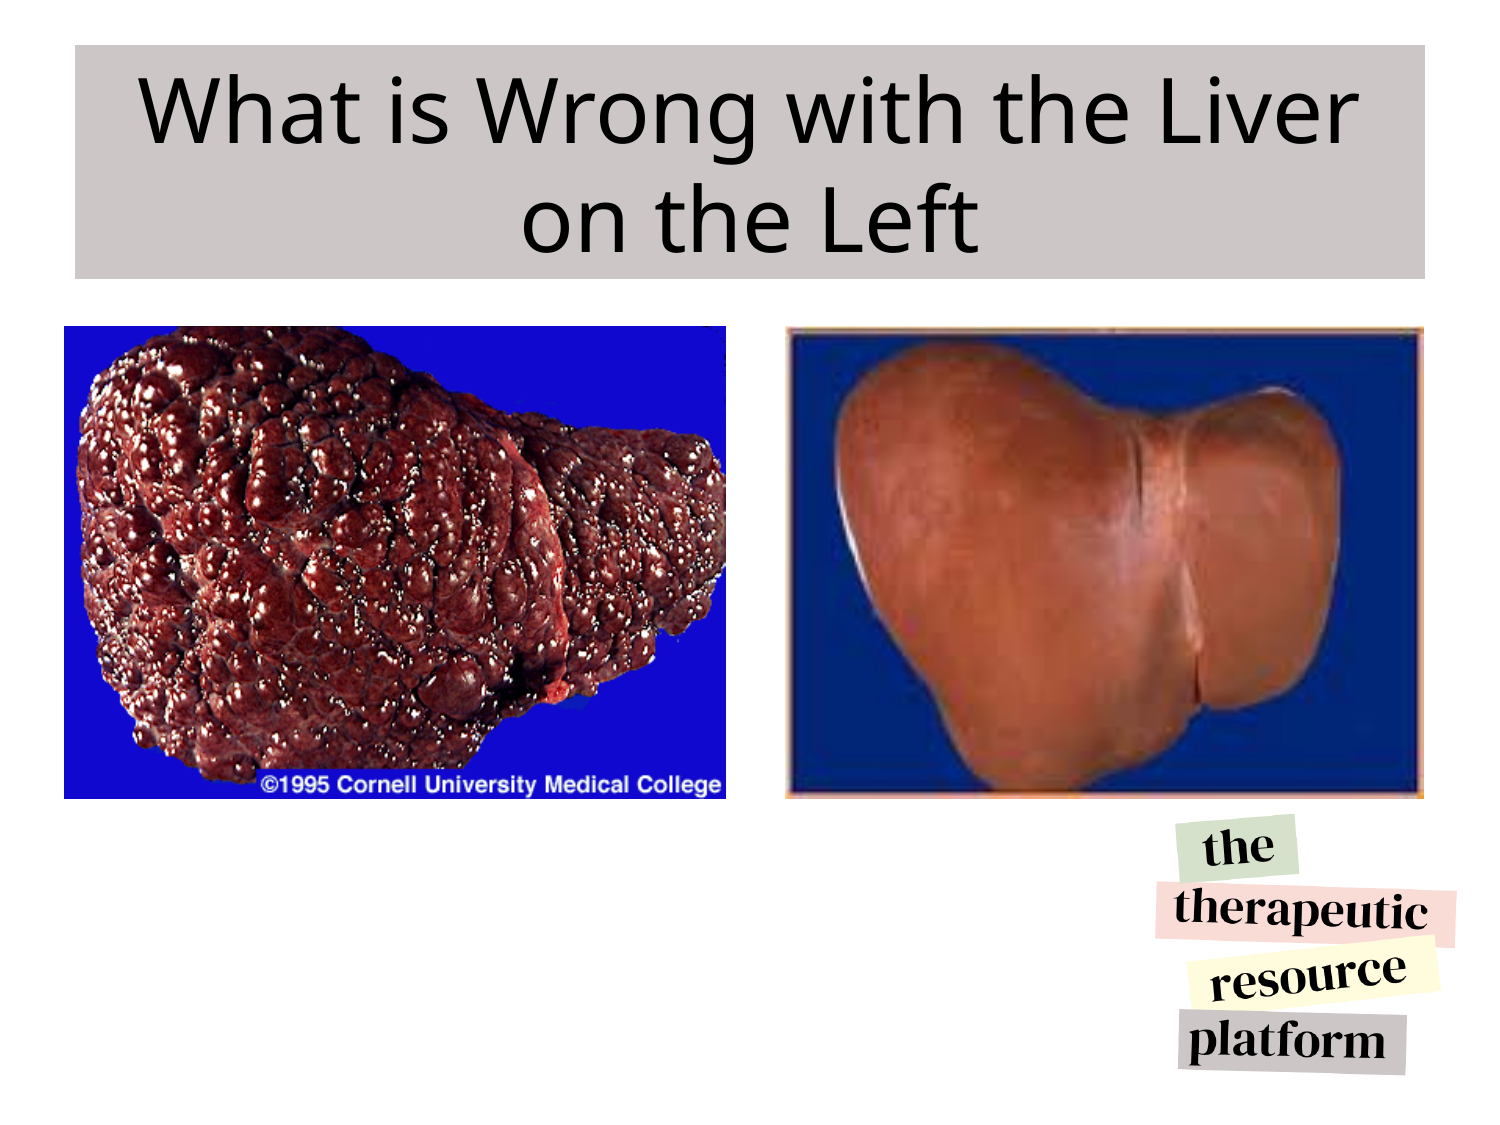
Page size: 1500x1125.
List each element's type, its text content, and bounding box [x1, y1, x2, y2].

title What is Wrong with the Liver on the Left [75, 45, 1425, 279]
picture [64, 325, 726, 799]
picture [1103, 800, 1496, 1103]
picture [785, 326, 1424, 799]
